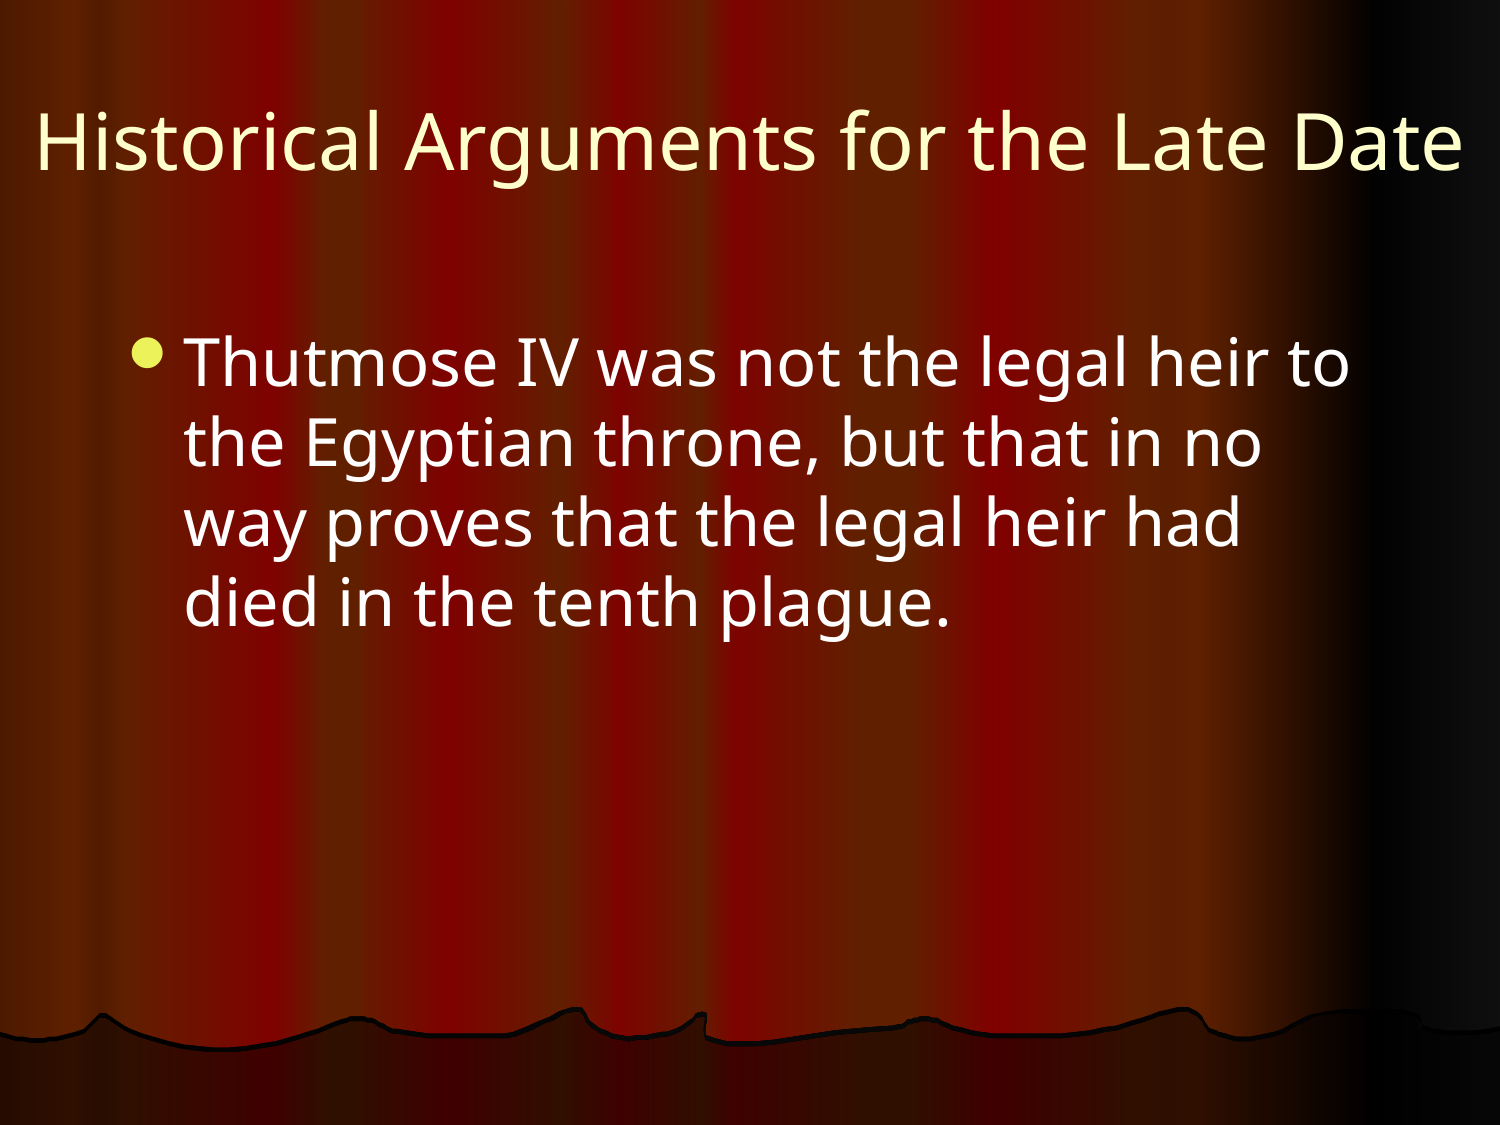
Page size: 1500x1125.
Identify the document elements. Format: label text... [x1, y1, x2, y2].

title Historical Arguments for the Late Date [0, 45, 1500, 233]
text_box Thutmose IV was not the legal heir to the Egyptian throne, but that in no way proves that the legal heir had died in the tenth plague. [112, 312, 1388, 650]
